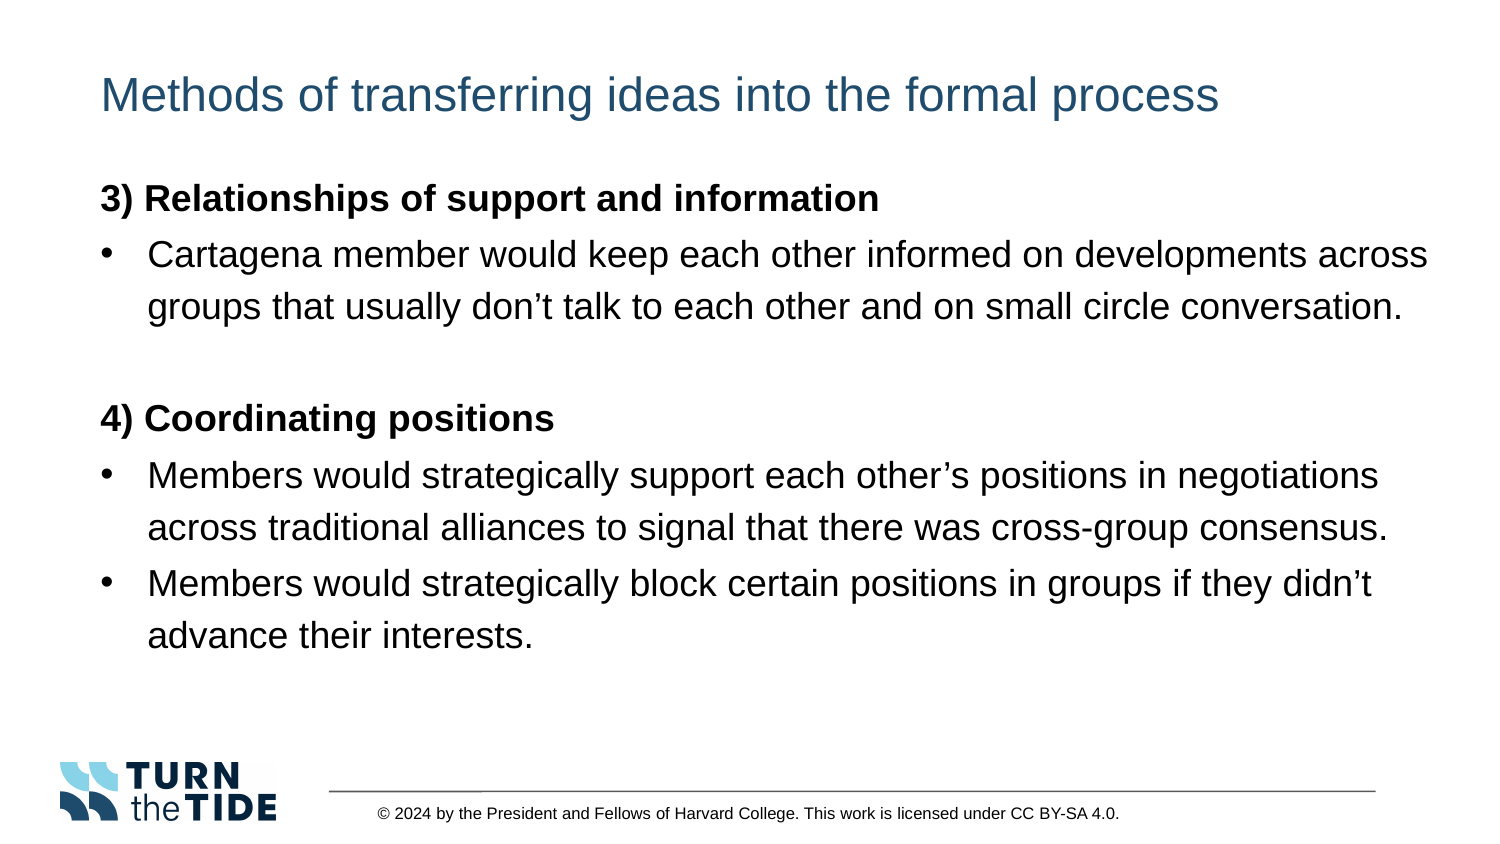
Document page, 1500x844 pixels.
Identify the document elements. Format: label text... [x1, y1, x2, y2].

list 3) Relationships of support and information Cartagena member would keep each other informed on developments across groups that usually don’t talk to each other and on small circle conversation. 4) Coordinating positions Members would strategically support each other’s positions in negotiations across traditional alliances to signal that there was cross-group consensus. Members would strategically block certain positions in groups if they didn’t advance their interests. [85, 126, 1462, 753]
picture [60, 762, 276, 821]
text_box Methods of transferring ideas into the formal process [85, 48, 1327, 137]
